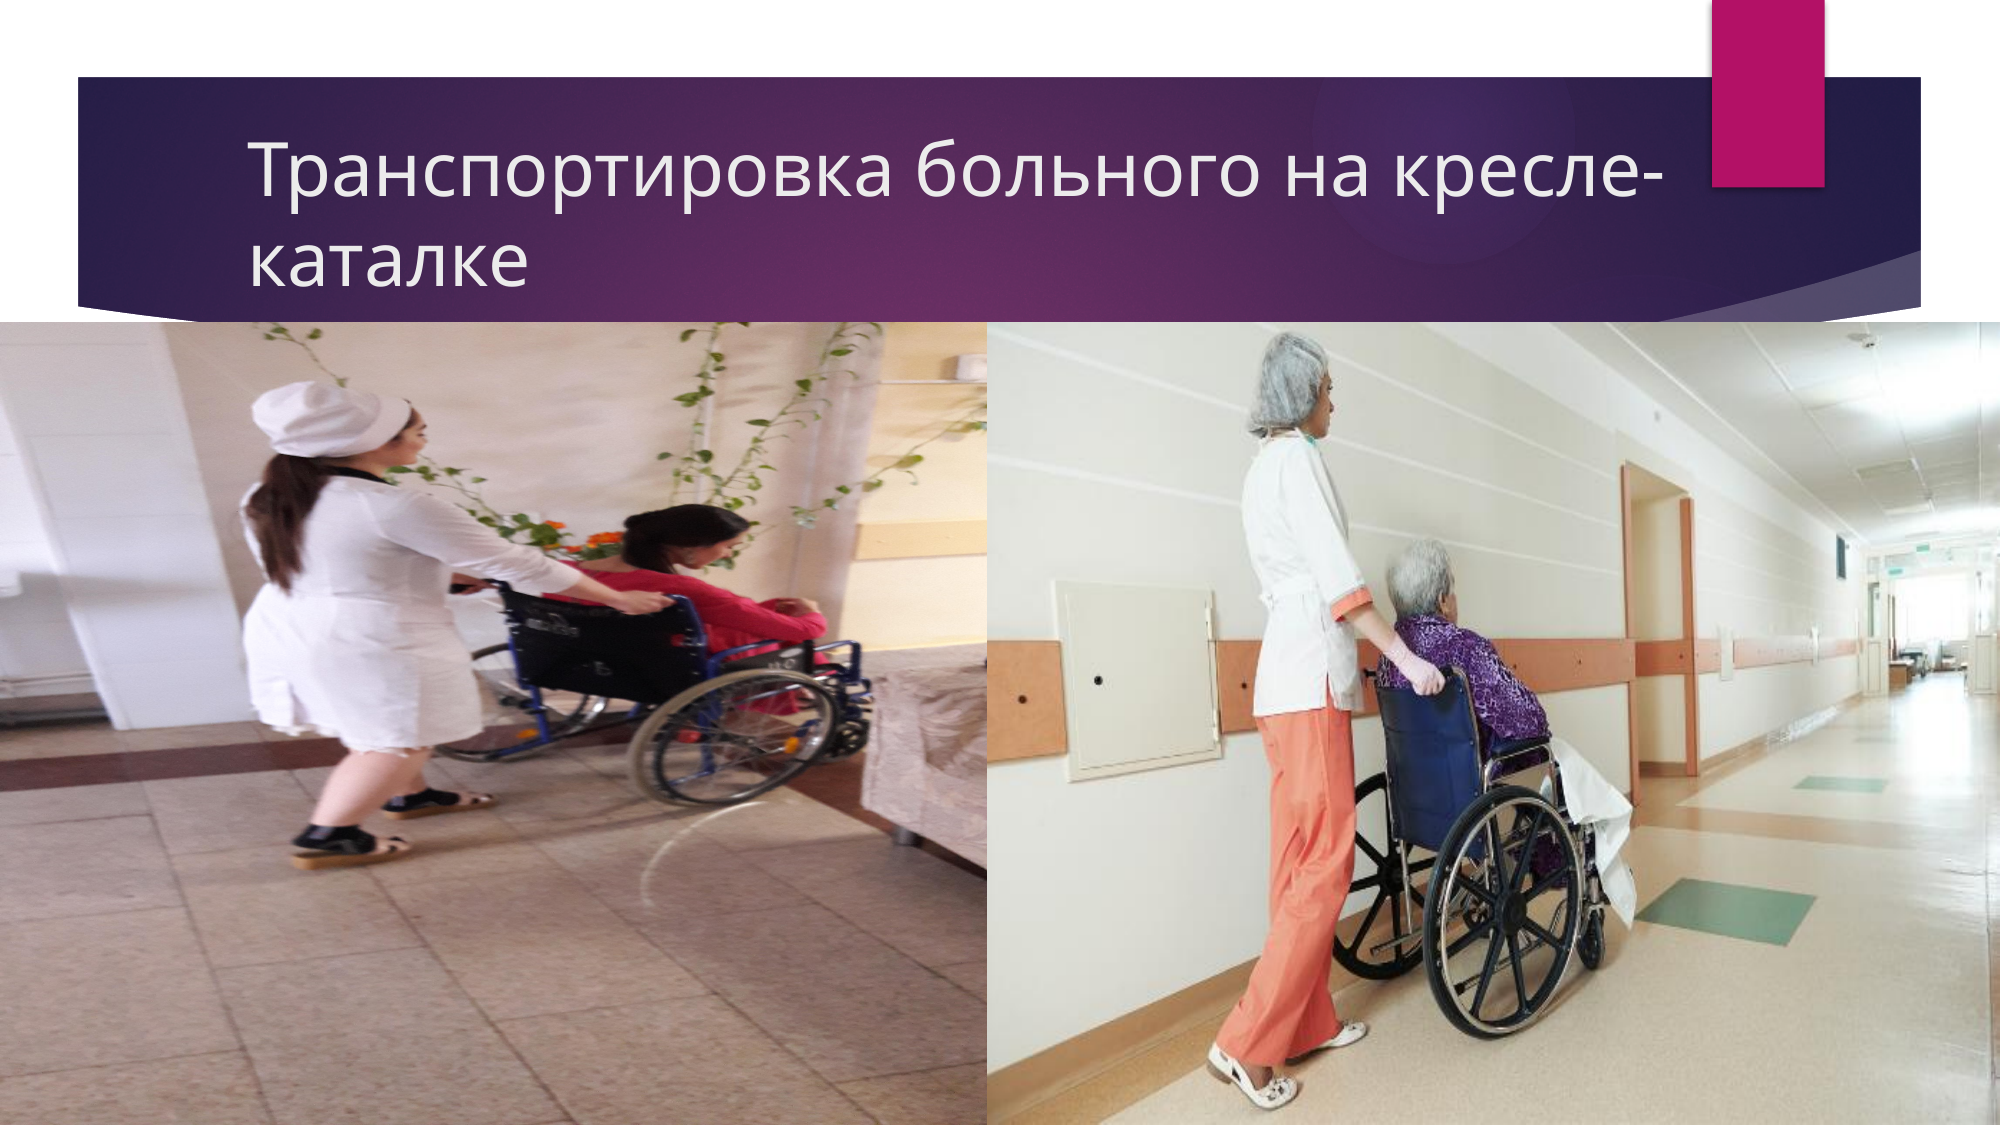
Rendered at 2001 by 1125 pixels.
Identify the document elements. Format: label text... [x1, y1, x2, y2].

picture [986, 321, 2000, 1125]
title Транспортировка больного на кресле-каталке [232, 101, 1881, 320]
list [0, 321, 986, 1125]
